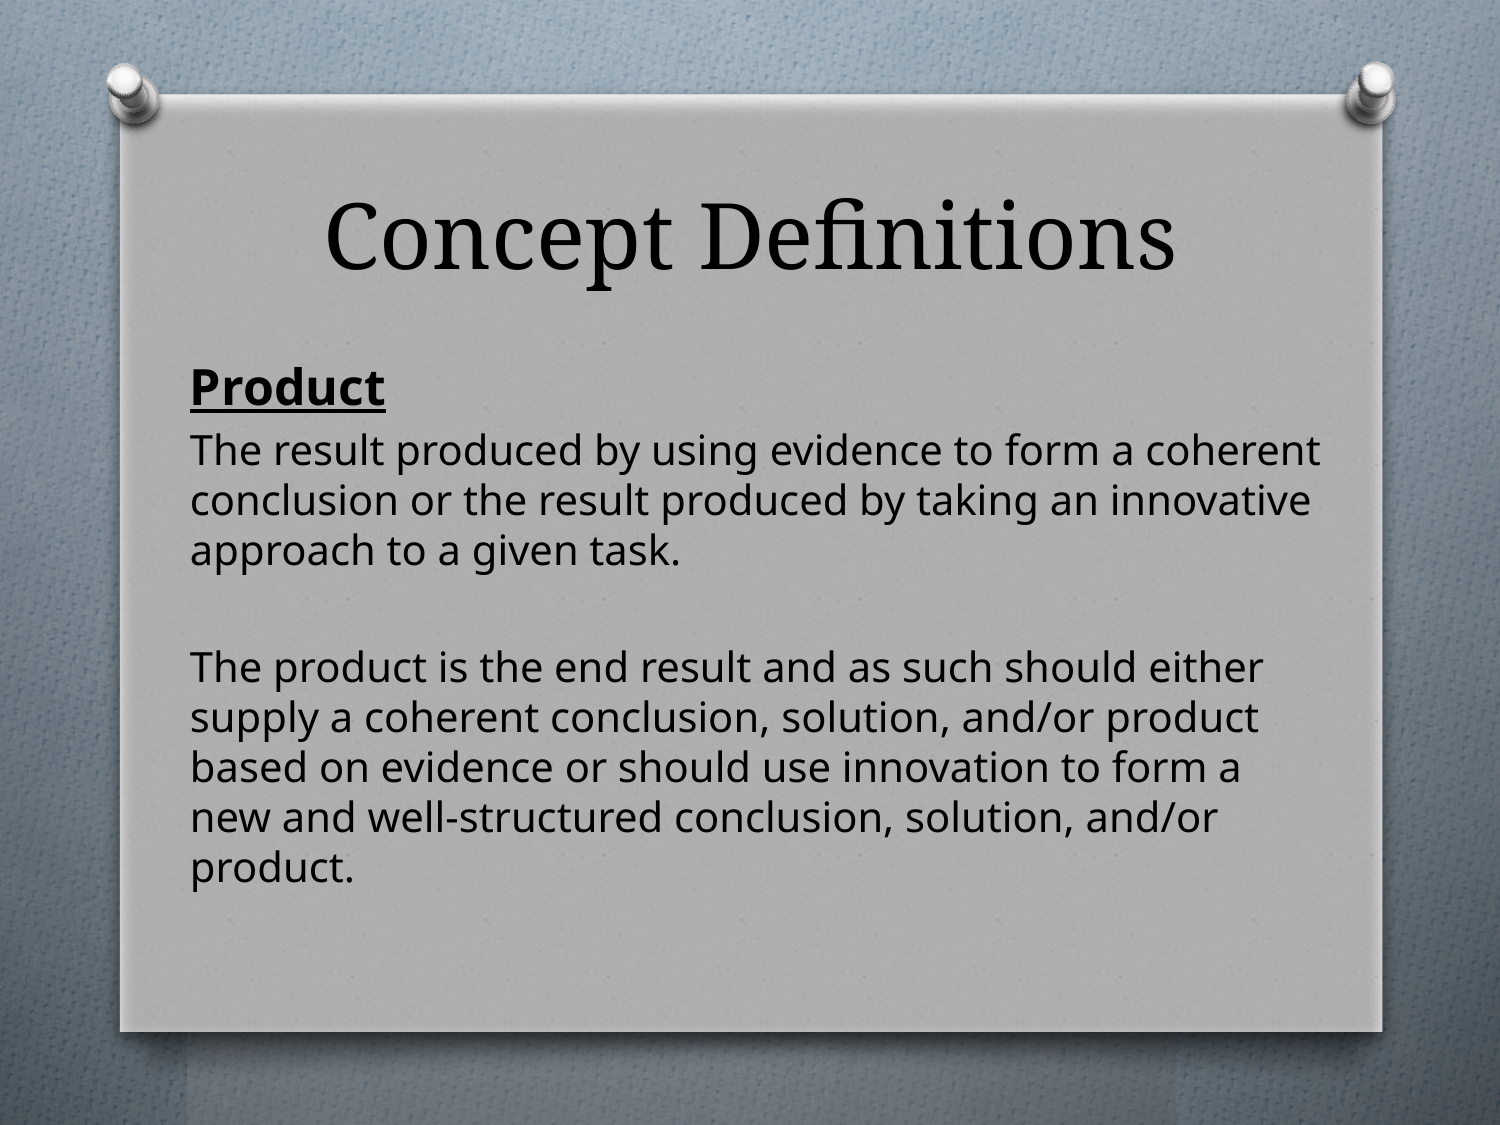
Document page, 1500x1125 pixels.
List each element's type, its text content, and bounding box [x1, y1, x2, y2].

picture [75, 29, 198, 153]
title Concept Definitions [179, 134, 1323, 332]
picture [1317, 35, 1439, 156]
list Product The result produced by using evidence to form a coherent conclusion or the result produced by taking an innovative approach to a given task. The product is the end result and as such should either supply a coherent conclusion, solution, and/or product based on evidence or should use innovation to form a new and well-structured conclusion, solution, and/or product. [174, 347, 1338, 939]
